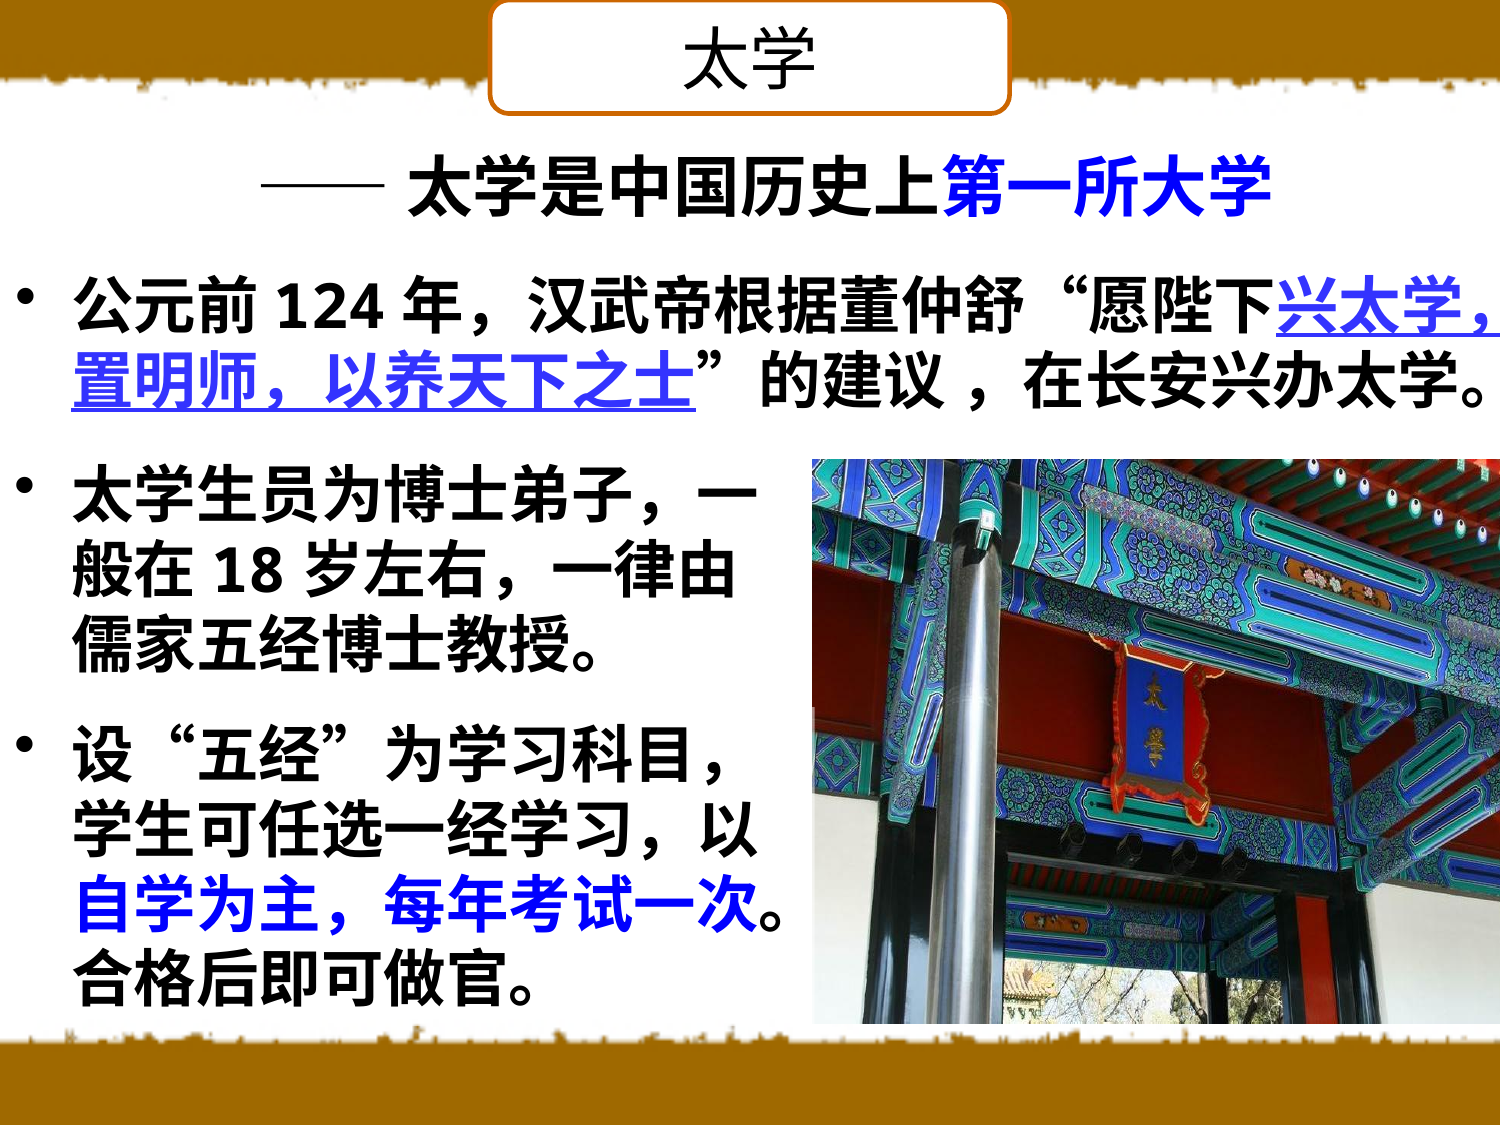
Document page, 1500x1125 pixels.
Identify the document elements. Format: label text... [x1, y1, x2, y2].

text_box 太学生员为博士弟子，一般在18岁左右，一律由儒家五经博士教授。 [0, 447, 810, 696]
list 公元前124年，汉武帝根据董仲舒“愿陛下兴太学，置明师，以养天下之士”的建议 ，在长安兴办太学。 [0, 258, 1500, 436]
text_box ——太学是中国历史上第一所大学 [241, 137, 1317, 232]
picture [0, 0, 1500, 258]
text_box 太学 [490, 0, 1010, 114]
picture [0, 436, 1500, 1125]
text_box 设“五经”为学习科目，学生可任选一经学习，以自学为主，每年考试一次。合格后即可做官。 [0, 707, 815, 1026]
